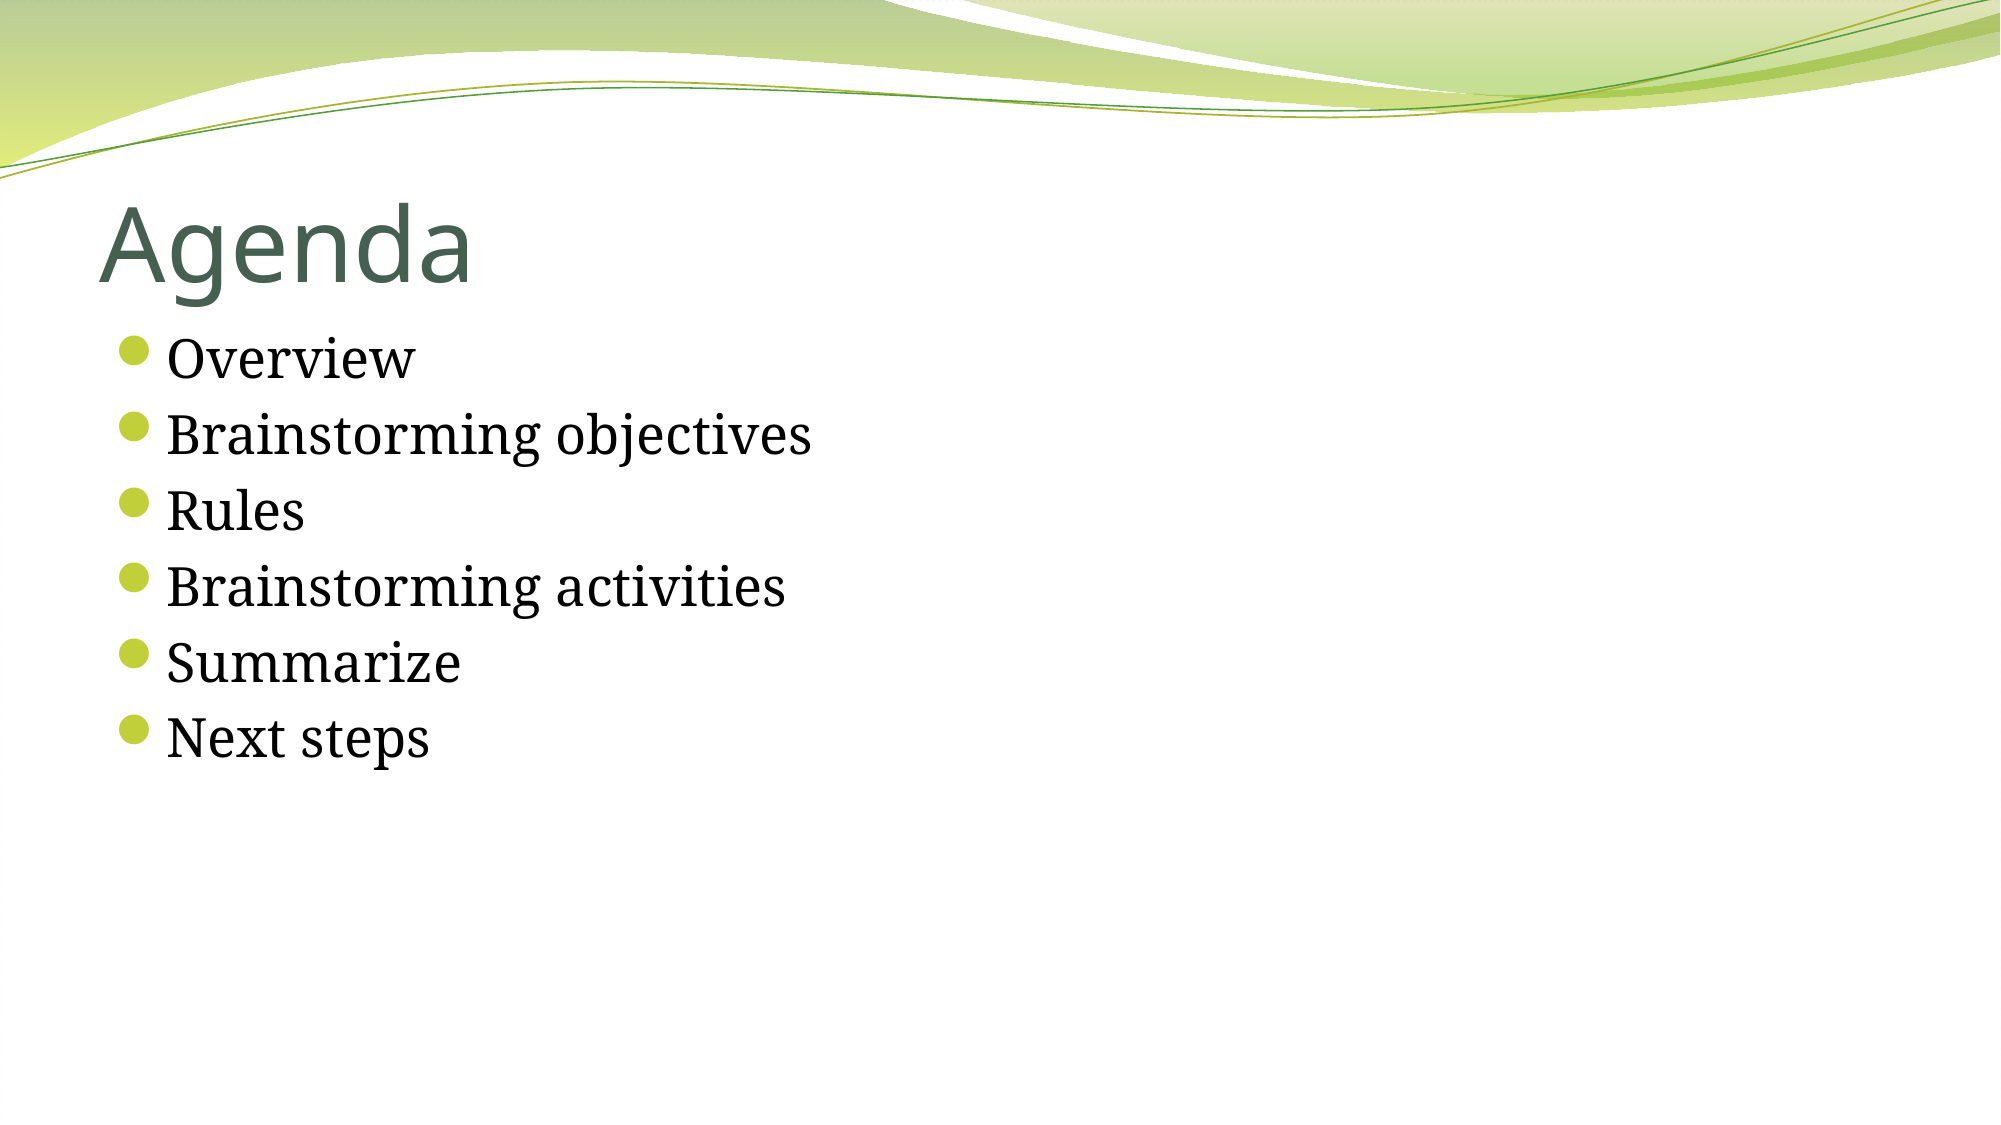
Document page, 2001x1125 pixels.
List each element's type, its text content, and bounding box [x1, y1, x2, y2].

list Overview Brainstorming objectives Rules Brainstorming activities Summarize Next steps [99, 317, 1900, 1038]
title Agenda [99, 115, 1900, 303]
